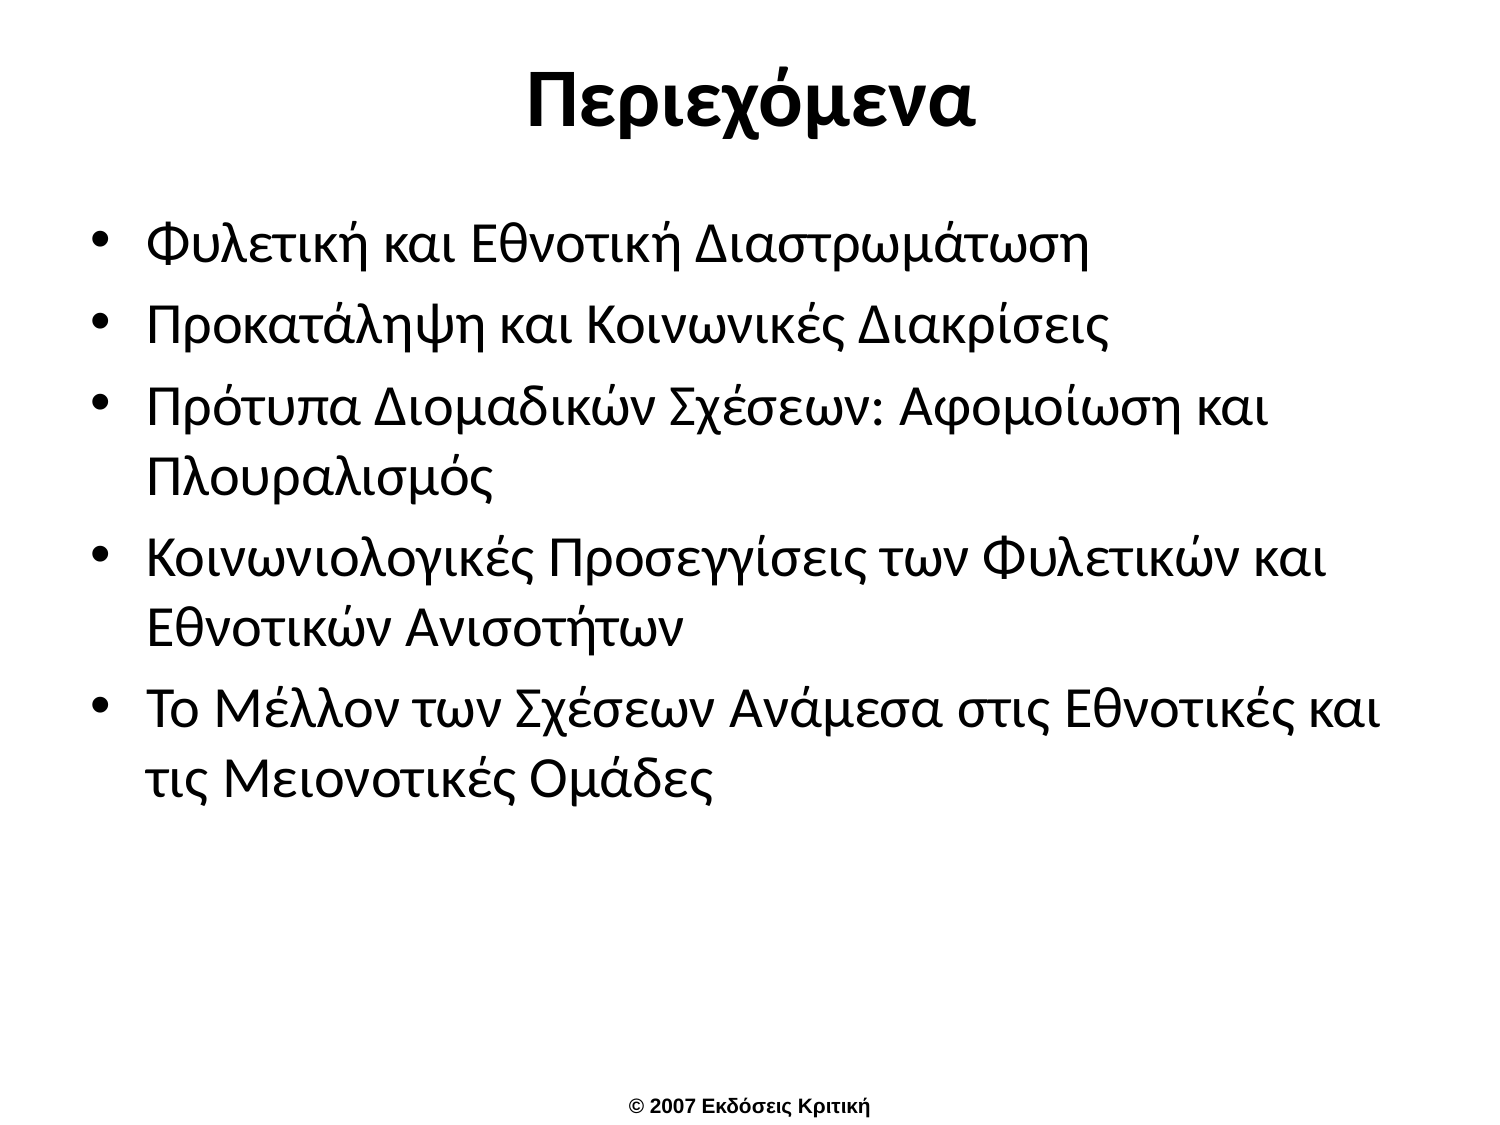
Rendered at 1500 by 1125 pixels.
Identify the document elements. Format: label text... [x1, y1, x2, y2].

list Φυλετική και Εθνοτική Διαστρωμάτωση Προκατάληψη και Κοινωνικές Διακρίσεις Πρότυπα Διομαδικών Σχέσεων: Αφομοίωση και Πλουραλισμός Κοινωνιολογικές Προσεγγίσεις των Φυλετικών και Εθνοτικών Ανισοτήτων Το Μέλλον των Σχέσεων Ανάμεσα στις Εθνοτικές και τις Μειονοτικές Ομάδες [75, 196, 1425, 1024]
title Περιεχόμενα [76, 19, 1427, 169]
